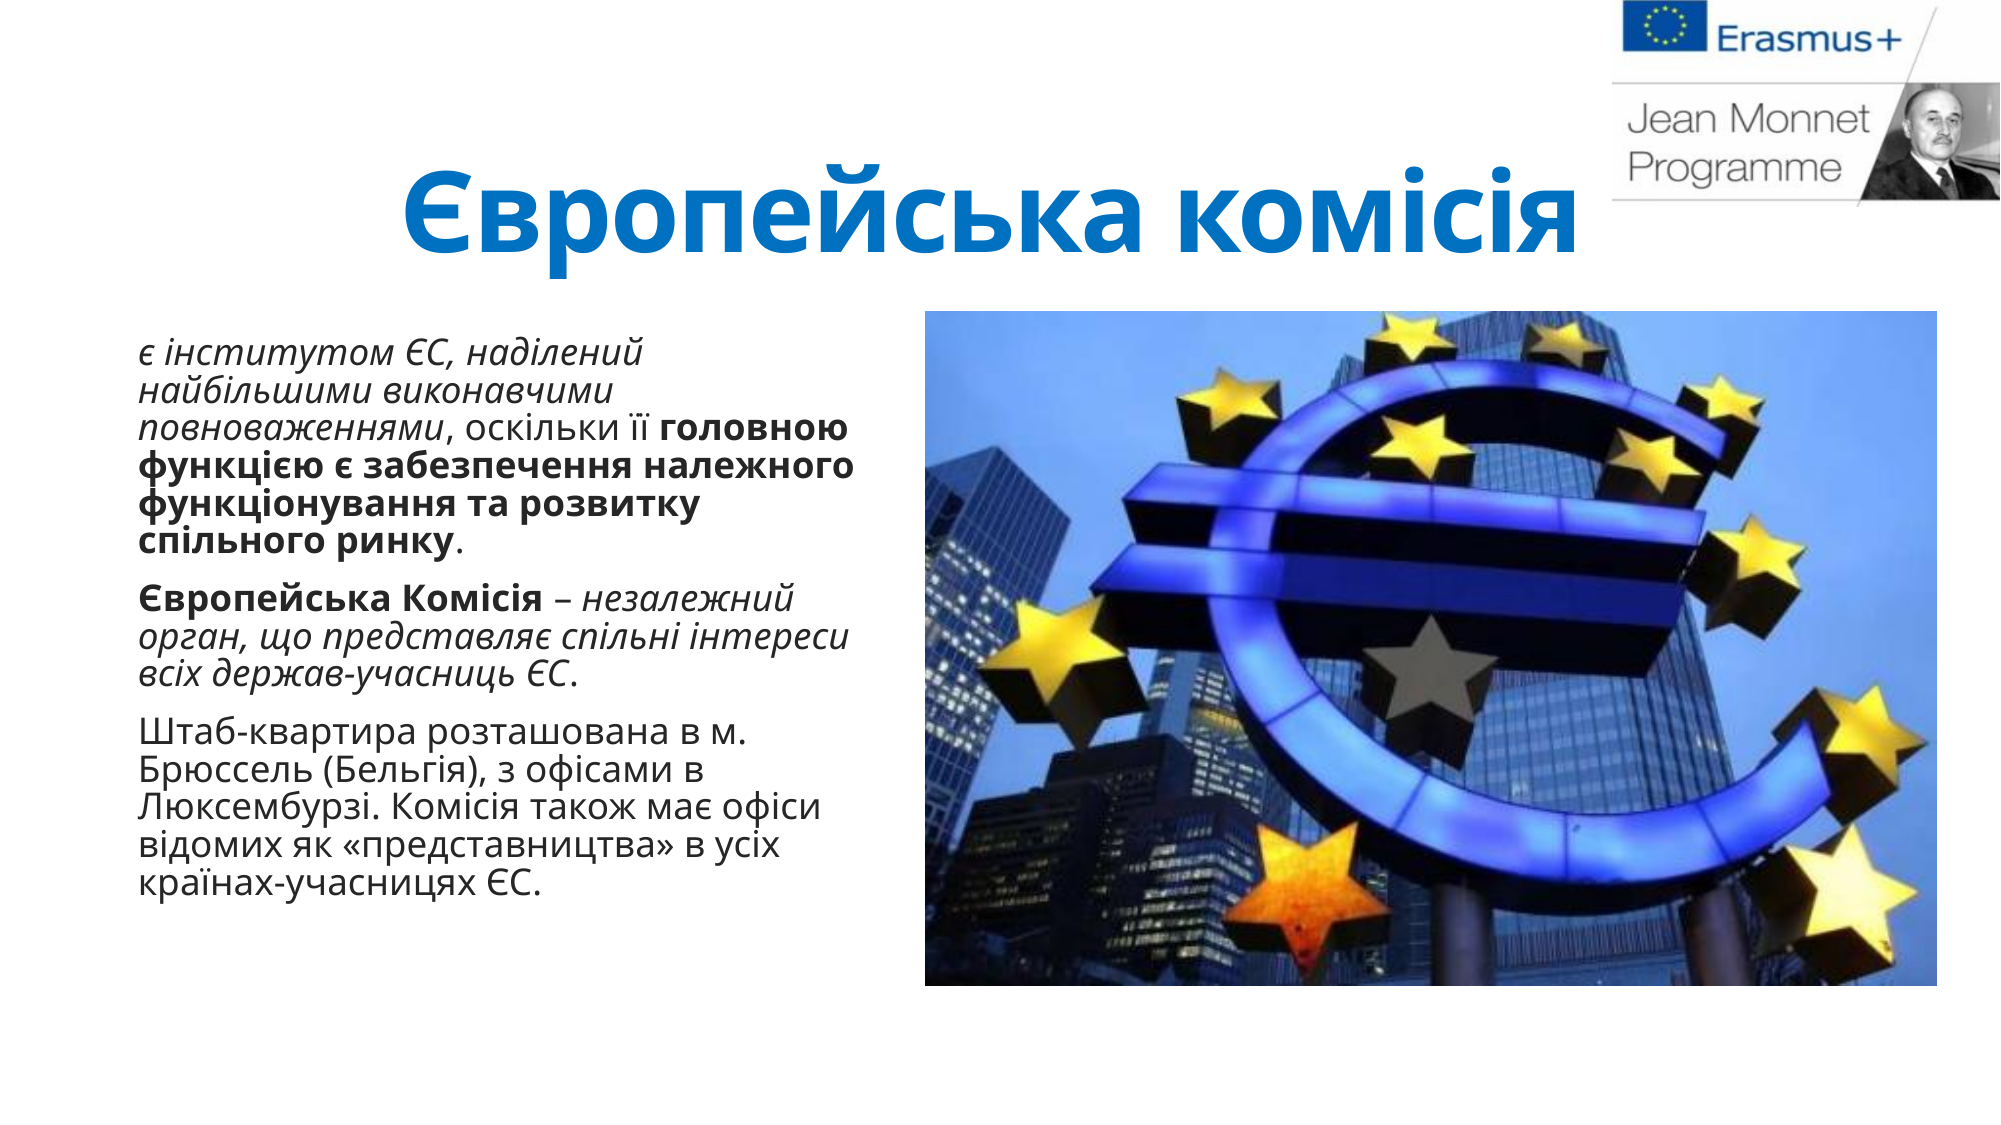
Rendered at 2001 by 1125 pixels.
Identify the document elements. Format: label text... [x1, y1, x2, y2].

picture [1612, 0, 2000, 207]
list є інститутом ЄС, наділений найбільшими виконавчими повноваженнями, оскільки її головною функцією є забезпечення належного функціонування та розвитку спільного ринку. Європейська Комісія – незалежний орган, що представляє спільні інтереси всіх держав-учасниць ЄС. Штаб-квартира розташована в м. Брюссель (Бельгія), з офісами в Люксембурзі. Комісія також має офіси відомих як «представництва» в усіх країнах-учасницях ЄС. [111, 327, 876, 946]
title Європейська комісія [107, 81, 1875, 354]
picture [925, 311, 1937, 986]
